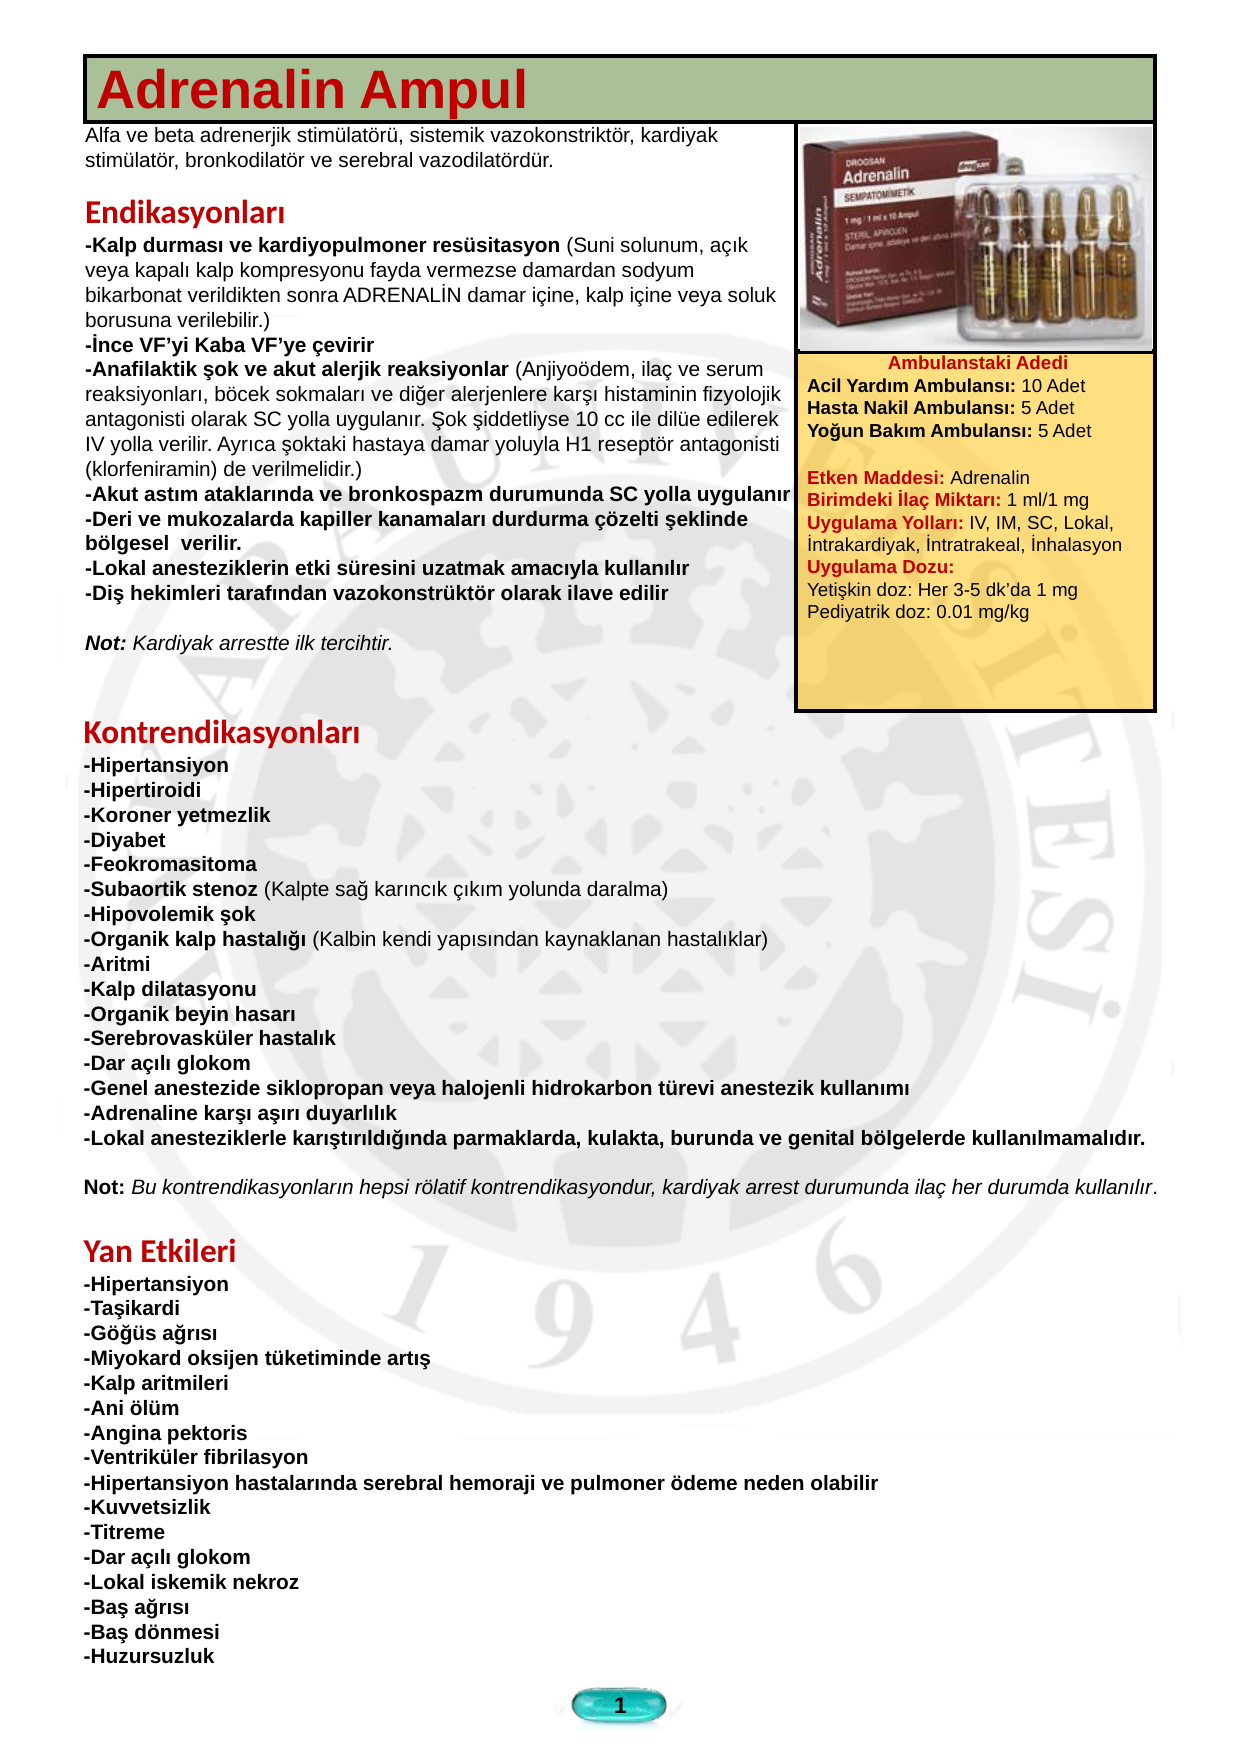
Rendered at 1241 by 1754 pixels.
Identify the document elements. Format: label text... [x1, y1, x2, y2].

subtitle Kontrendikasyonları -Hipertansiyon -Hipertiroidi -Koroner yetmezlik -Diyabet -Feokromasitoma -Subaortik stenoz (Kalpte sağ karıncık çıkım yolunda daralma) -Hipovolemik şok -Organik kalp hastalığı (Kalbin kendi yapısından kaynaklanan hastalıklar) -Aritmi -Kalp dilatasyonu -Organik beyin hasarı -Serebrovasküler hastalık -Dar açılı glokom -Genel anestezide siklopropan veya halojenli hidrokarbon türevi anestezik kullanımı -Adrenaline karşı aşırı duyarlılık -Lokal anesteziklerle karıştırıldığında parmaklarda, kulakta, burunda ve genital bölgelerde kullanılmamalıdır. Not: Bu kontrendikasyonların hepsi rölatif kontrendikasyondur, kardiyak arrest durumunda ilaç her durumda kullanılır. Yan Etkileri -Hipertansiyon -Taşikardi -Göğüs ağrısı -Miyokard oksijen tüketiminde artış -Kalp aritmileri -Ani ölüm -Angina pektoris -Ventriküler fibrilasyon -Hipertansiyon hastalarında serebral hemoraji ve pulmoner ödeme neden olabilir -Kuvvetsizlik -Titreme -Dar açılı glokom -Lokal iskemik nekroz -Baş ağrısı -Baş dönmesi -Huzursuzluk [68, 1445, 1177, 1754]
table_cell [798, 124, 1153, 309]
table_header Adrenalin Ampul [87, 58, 1153, 120]
picture [548, 1685, 687, 1730]
table_cell Alfa ve beta adrenerjik stimülatörü, sistemik vazokonstriktör, kardiyak stimülatör, bronkodilatör ve serebral vazodilatördür. Endikasyonları -Kalp durması ve kardiyopulmoner resüsitasyon (Suni solunum, açık veya kapalı kalp kompresyonu fayda vermezse damardan sodyum bikarbonat verildikten sonra ADRENALİN damar içine, kalp içine veya soluk borusuna verilebilir.) -İnce VF’yi Kaba VF’ye çevirir -Anafilaktik şok ve akut alerjik reaksiyonlar (Anjiyoödem, ilaç ve serum reaksiyonları, böcek sokmaları ve diğer alerjenlere karşı histaminin fizyolojik antagonisti olarak SC yolla uygulanır. Şok şiddetliyse 10 cc ile dilüe edilerek IV yolla verilir. Ayrıca şoktaki hastaya damar yoluyla H1 reseptör antagonisti (klorfeniramin) de verilmelidir.) -Akut astım ataklarında ve bronkospazm durumunda SC yolla uygulanır -Deri ve mukozalarda kapiller kanamaları durdurma çözelti şeklinde bölgesel verilir. -Lokal anesteziklerin etki süresini uzatmak amacıyla kullanılır -Diş hekimleri tarafından vazokonstrüktör olarak ilave edilir Not: Kardiyak arrestte ilk tercihtir. [85, 124, 794, 309]
picture [52, 127, 1188, 1445]
